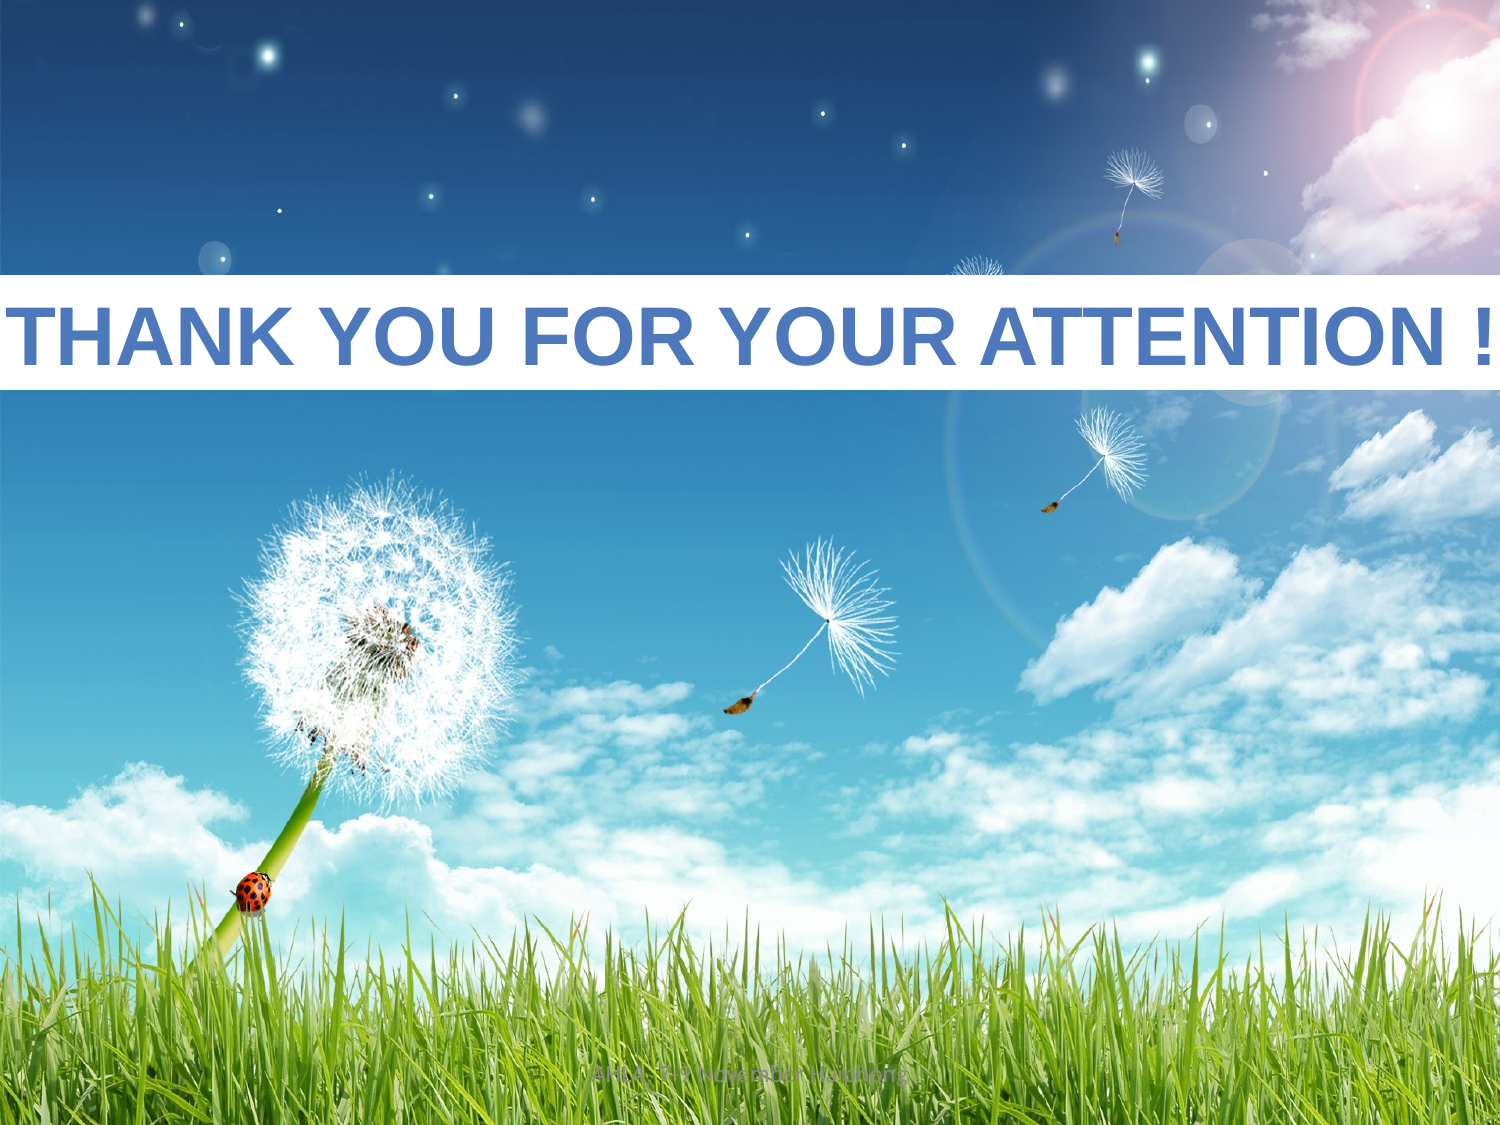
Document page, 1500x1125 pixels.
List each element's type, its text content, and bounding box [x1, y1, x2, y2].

picture [0, 0, 1500, 275]
text_box Thank you for YOUR ATTENTION ! [0, 275, 1500, 390]
footer AHLA, 7-9 November Haiphong [512, 1042, 988, 1103]
picture [0, 390, 1500, 1125]
